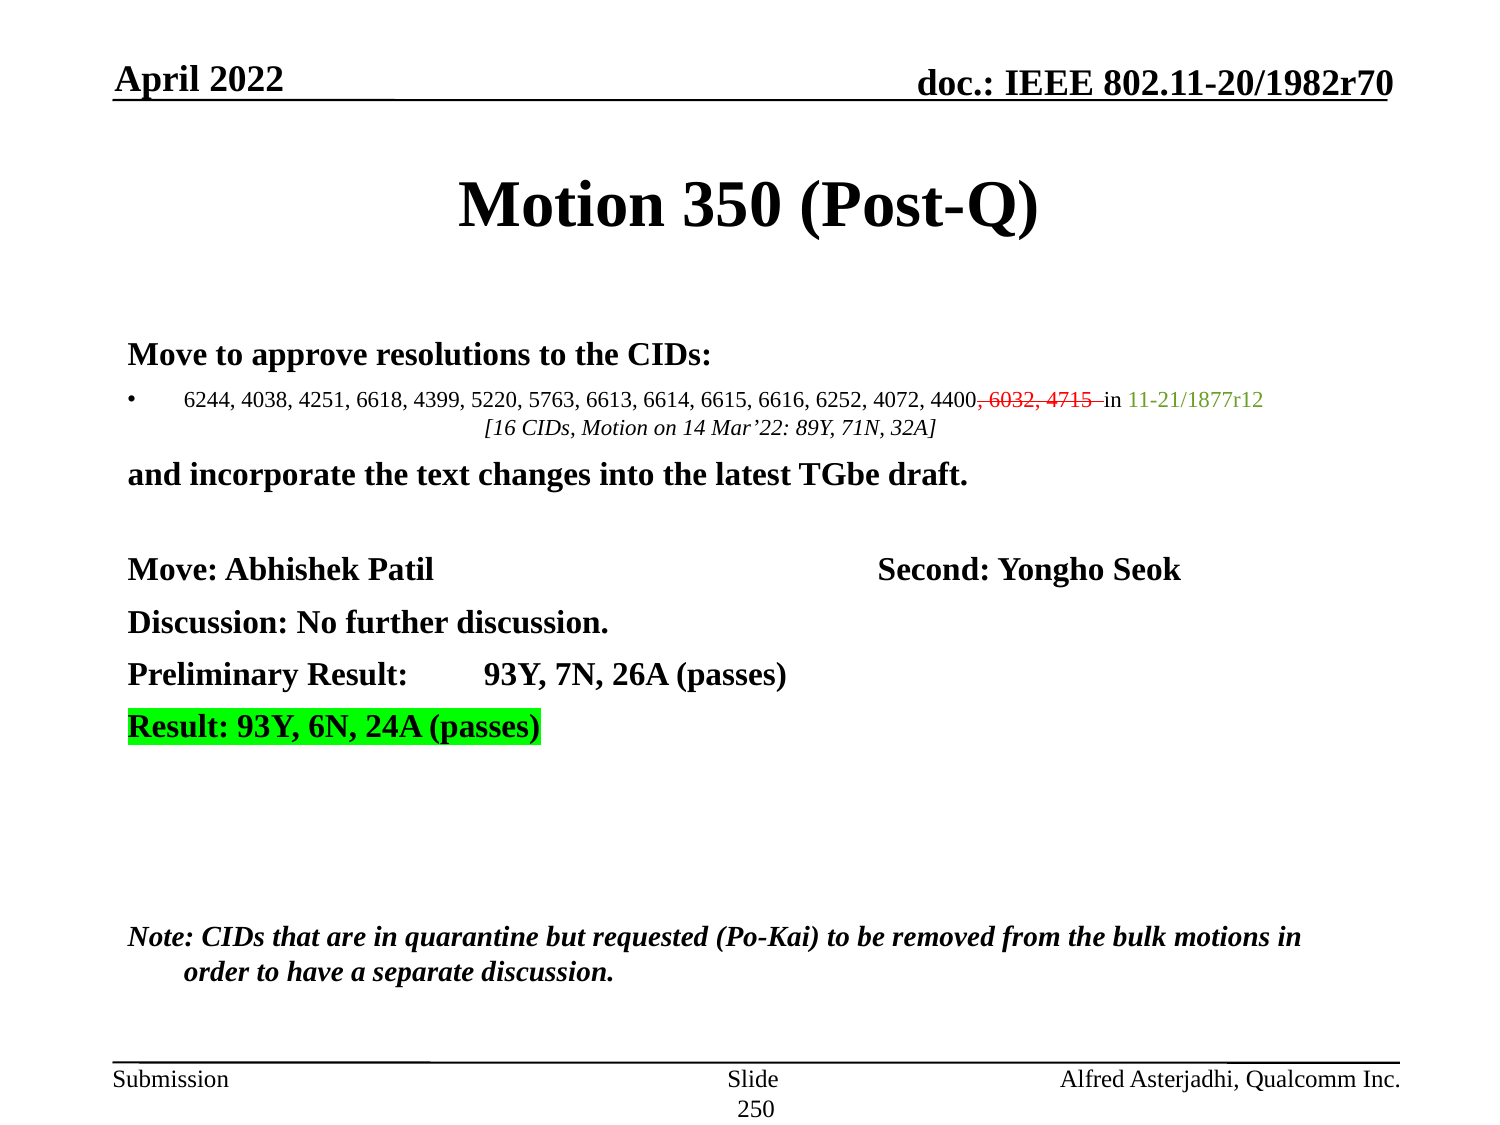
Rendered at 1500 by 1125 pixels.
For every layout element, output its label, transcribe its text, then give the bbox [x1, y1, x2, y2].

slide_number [114, 54, 423, 100]
footer Alfred Asterjadhi, Qualcomm Inc. [878, 1061, 1402, 1093]
list Move to approve resolutions to the CIDs: 6244, 4038, 4251, 6618, 4399, 5220, 5763, 6613, 6614, 6615, 6616, 6252, 4072, 4400, 6032, 4715 in 11-21/1877r12 [16 CIDs, Motion on 14 Mar’22: 89Y, 71N, 32A] and incorporate the text changes into the latest TGbe draft. Move: Abhishek Patil Second: Yongho Seok Discussion: No further discussion. Preliminary Result: 93Y, 7N, 26A (passes) Result: 93Y, 6N, 24A (passes) Note: CIDs that are in quarantine but requested (Po-Kai) to be removed from the bulk motions in order to have a separate discussion. [112, 324, 1388, 1000]
slide_number Slide 250 [712, 1061, 800, 1123]
title Motion 350 (Post-Q) [112, 112, 1388, 288]
